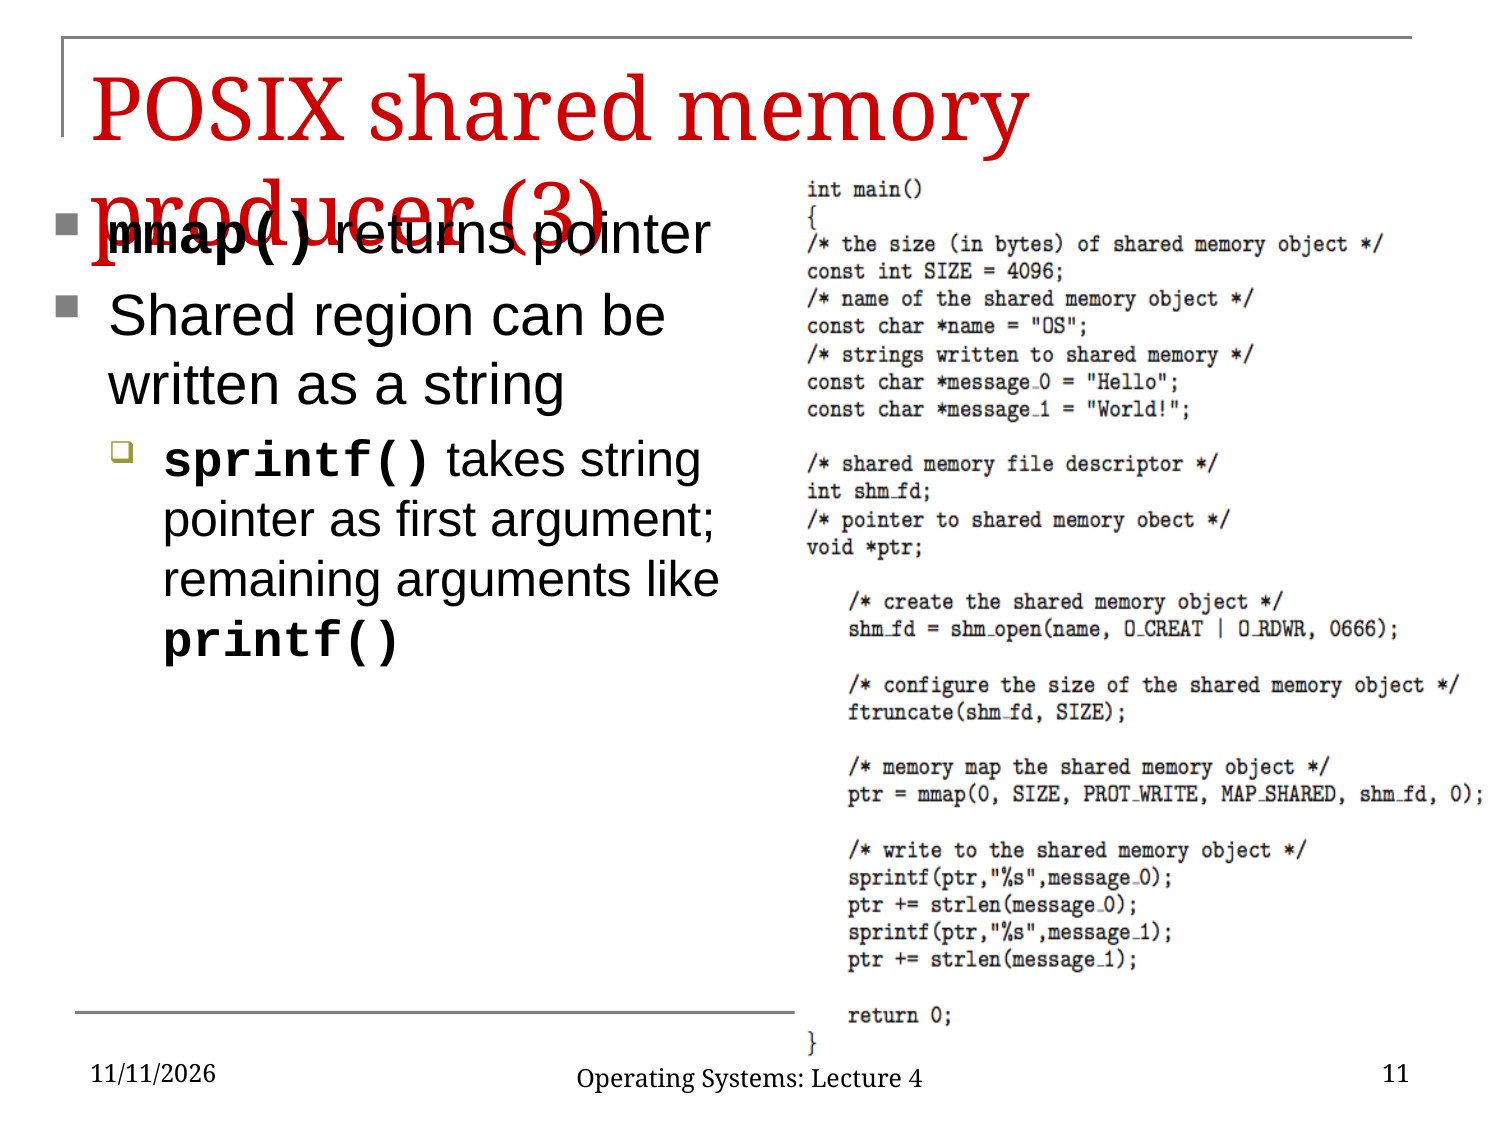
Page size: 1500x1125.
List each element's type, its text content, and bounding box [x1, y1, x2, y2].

footer Operating Systems: Lecture 4 [512, 1024, 988, 1101]
slide_number 11 [1074, 1072, 1426, 1100]
title POSIX shared memory producer (3) [75, 45, 1425, 163]
list mmap() returns pointer Shared region can be written as a string sprintf() takes string pointer as first argument; remaining arguments like printf() [37, 187, 788, 1006]
picture [794, 162, 1500, 1063]
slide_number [74, 1023, 426, 1100]
